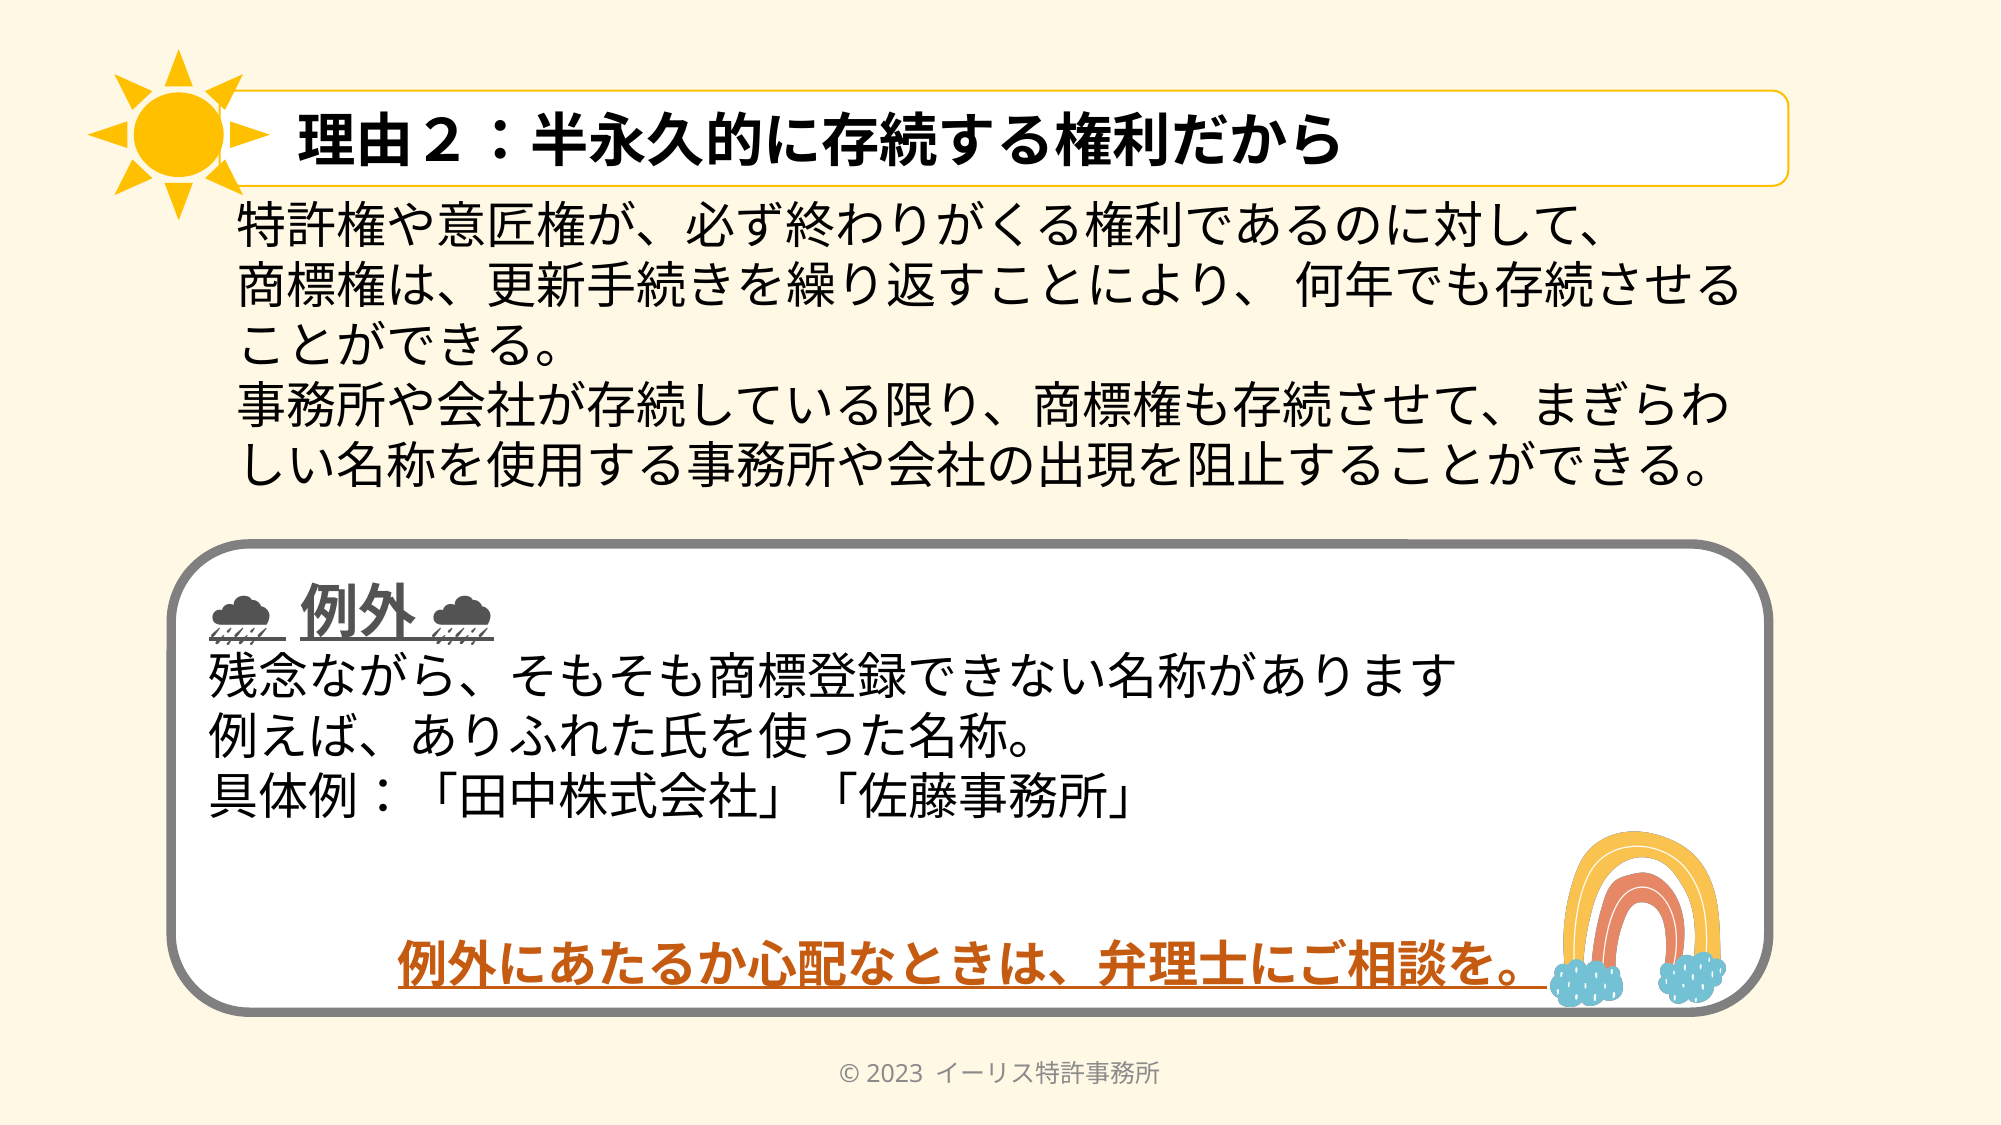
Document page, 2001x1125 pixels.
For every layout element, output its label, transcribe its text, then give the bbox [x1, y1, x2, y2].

text_box [114, 74, 153, 110]
text_box 🌧 例外 🌧 残念ながら、そもそも商標登録できない名称があります💧 例えば、ありふれた氏を使った名称。 具体例：「田中株式会社」「佐藤事務所」 [170, 542, 1770, 1014]
text_box [114, 159, 153, 196]
text_box [205, 74, 244, 110]
text_box [87, 121, 128, 149]
text_box [205, 159, 238, 186]
text_box [133, 92, 224, 178]
picture [1550, 830, 1726, 1007]
footer © 2023 イーリス特許事務所 [662, 1042, 1338, 1103]
text_box [164, 49, 193, 87]
text_box [164, 182, 193, 221]
text_box [230, 121, 270, 149]
text_box 例外にあたるか心配なときは、弁理士にご相談を。 [320, 912, 1550, 1000]
text_box 特許権や意匠権が、必ず終わりがくる権利であるのに対して、 商標権は、更新手続きを繰り返すことにより、 何年でも存続させることができる。 事務所や会社が存続している限り、商標権も存続させて、まぎらわしい名称を使用する事務所や会社の出現を阻止することができる。 [221, 185, 1771, 501]
text_box 理由２：半永久的に存続する権利だから [218, 89, 1790, 187]
